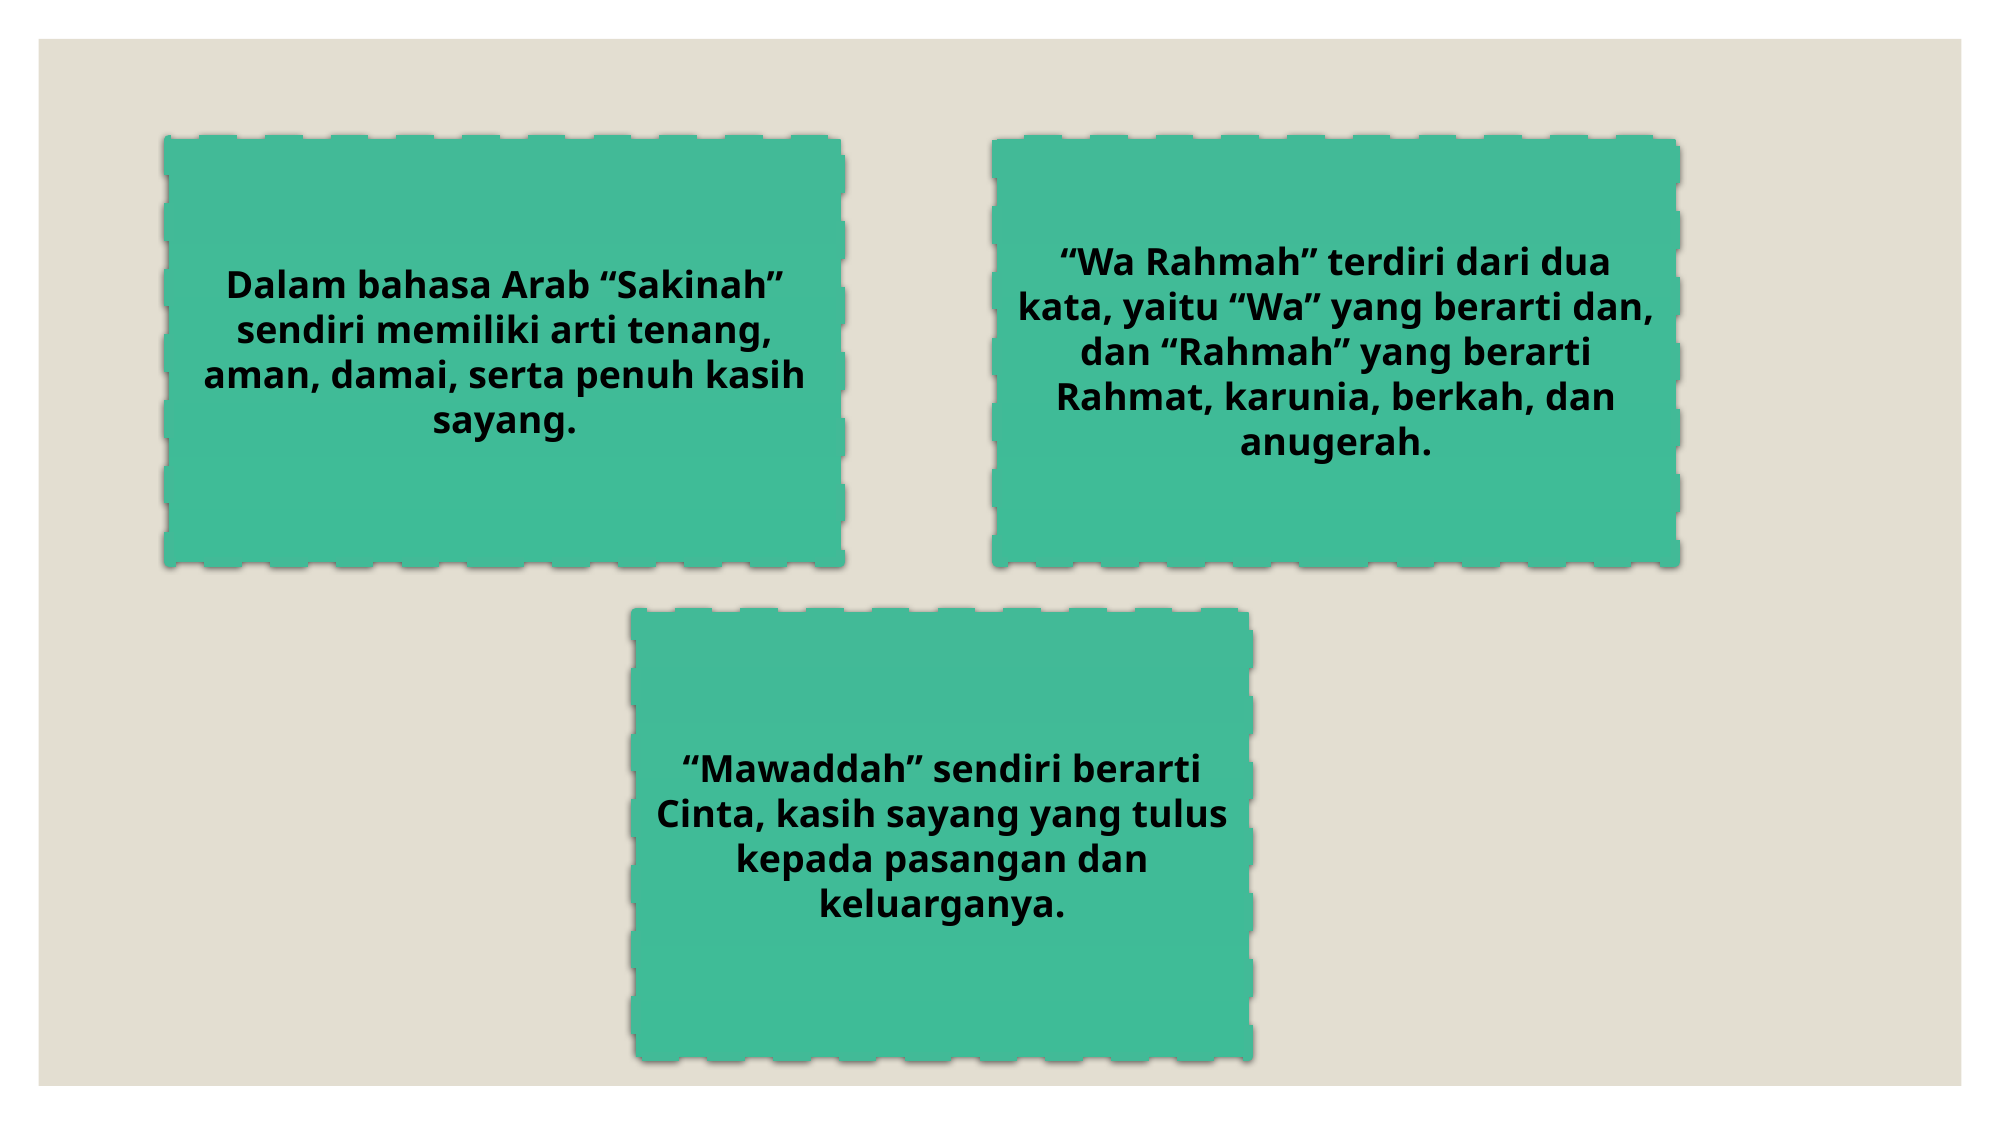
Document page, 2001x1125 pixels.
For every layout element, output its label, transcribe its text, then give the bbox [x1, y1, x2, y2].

text_box Dalam bahasa Arab “Sakinah” sendiri memiliki arti tenang, aman, damai, serta penuh kasih sayang. [168, 139, 841, 562]
text_box “Mawaddah” sendiri berarti Cinta, kasih sayang yang tulus kepada pasangan dan keluarganya. [635, 612, 1249, 1057]
text_box “Wa Rahmah” terdiri dari dua kata, yaitu “Wa” yang berarti dan, dan “Rahmah” yang berarti Rahmat, karunia, berkah, dan anugerah. [997, 139, 1676, 562]
